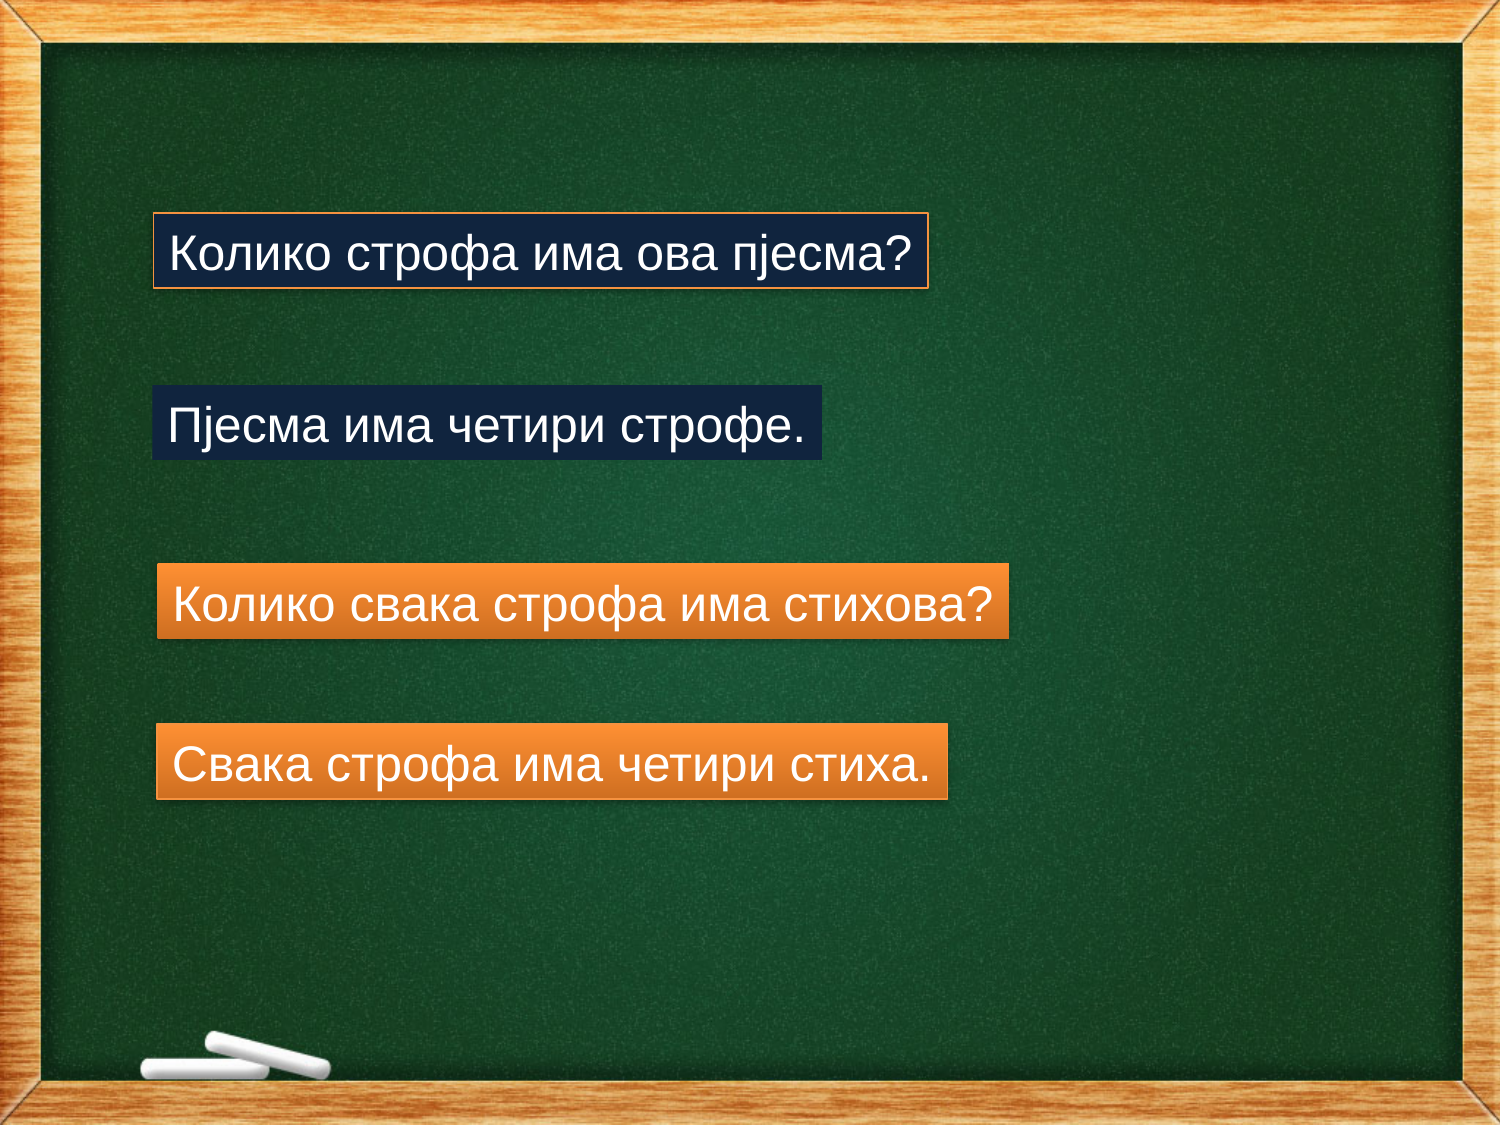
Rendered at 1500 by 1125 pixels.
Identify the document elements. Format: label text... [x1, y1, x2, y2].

text_box Свака строфа има четири стиха. [156, 723, 948, 800]
picture [0, 0, 1500, 1125]
text_box Пјесма има четири строфе. [152, 385, 822, 460]
text_box Колико строфа има ова пјесма? [153, 212, 929, 289]
text_box Колико свака строфа има стихова? [157, 563, 1009, 639]
